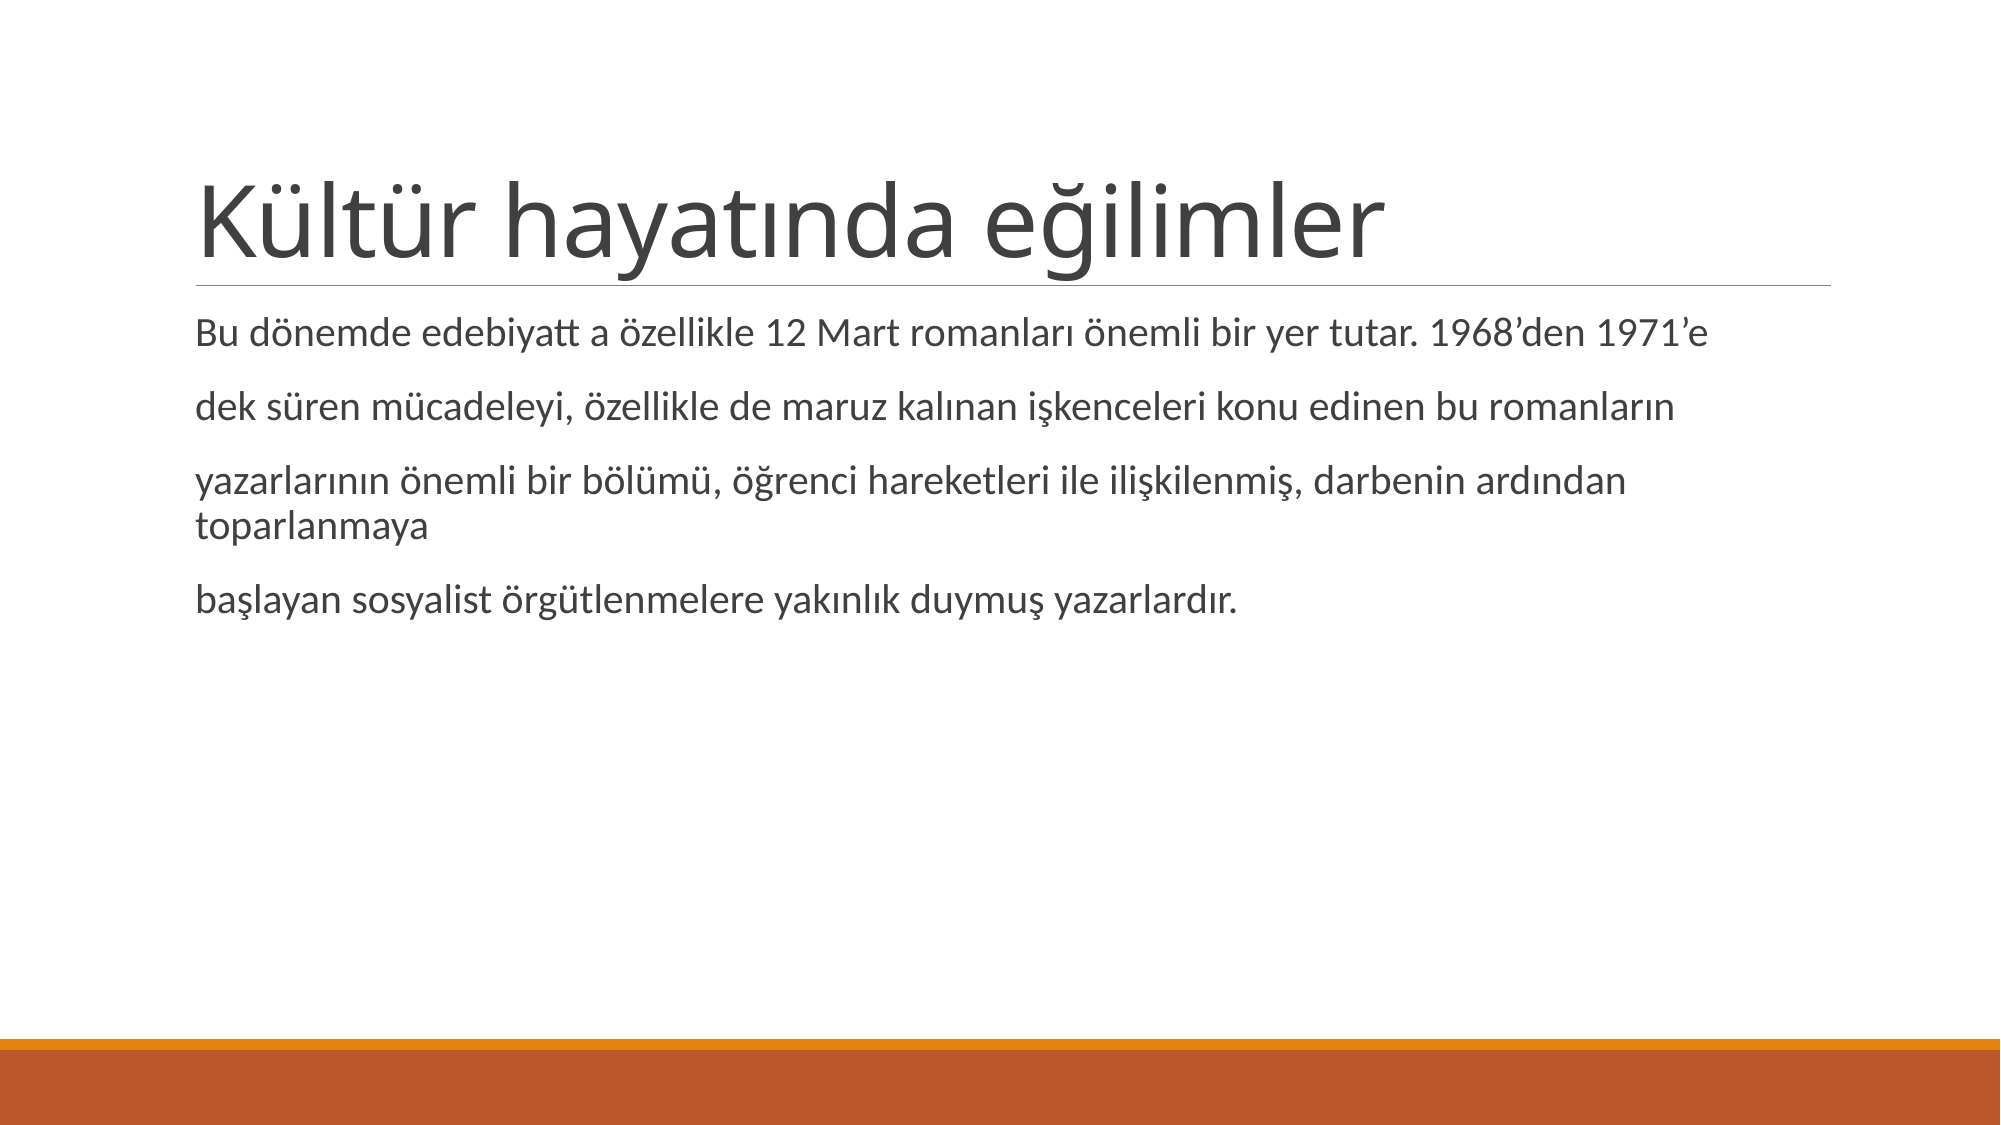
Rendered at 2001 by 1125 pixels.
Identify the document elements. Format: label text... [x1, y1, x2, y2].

title Kültür hayatında eğilimler [180, 47, 1830, 285]
list Bu dönemde edebiyatt a özellikle 12 Mart romanları önemli bir yer tutar. 1968’den 1971’e dek süren mücadeleyi, özellikle de maruz kalınan işkenceleri konu edinen bu romanların yazarlarının önemli bir bölümü, öğrenci hareketleri ile ilişkilenmiş, darbenin ardından toparlanmaya başlayan sosyalist örgütlenmelere yakınlık duymuş yazarlardır. [180, 302, 1830, 963]
